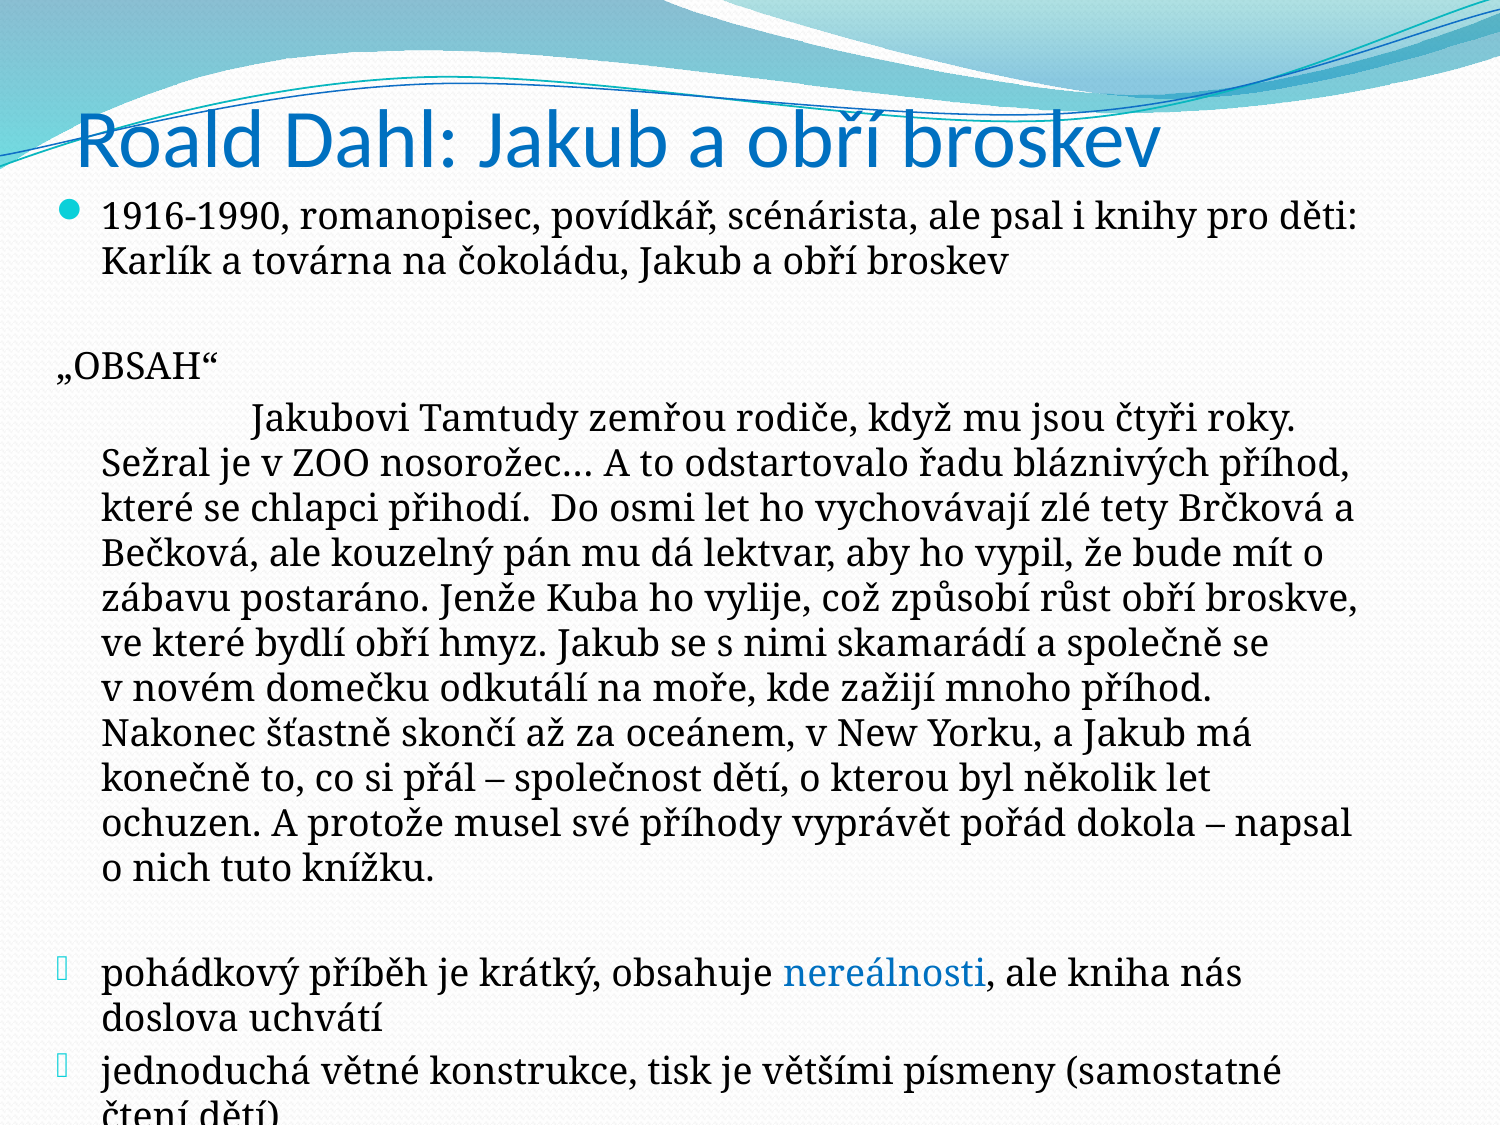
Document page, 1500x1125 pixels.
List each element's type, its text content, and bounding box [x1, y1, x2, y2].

list 1916-1990, romanopisec, povídkář, scénárista, ale psal i knihy pro děti: Karlík a továrna na čokoládu, Jakub a obří broskev „OBSAH“ Jakubovi Tamtudy zemřou rodiče, když mu jsou čtyři roky. Sežral je v ZOO nosorožec… A to odstartovalo řadu bláznivých příhod, které se chlapci přihodí. Do osmi let ho vychovávají zlé tety Brčková a Bečková, ale kouzelný pán mu dá lektvar, aby ho vypil, že bude mít o zábavu postaráno. Jenže Kuba ho vylije, což způsobí růst obří broskve, ve které bydlí obří hmyz. Jakub se s nimi skamarádí a společně se v novém domečku odkutálí na moře, kde zažijí mnoho příhod. Nakonec šťastně skončí až za oceánem, v New Yorku, a Jakub má konečně to, co si přál – společnost dětí, o kterou byl několik let ochuzen. A protože musel své příhody vyprávět pořád dokola – napsal o nich tuto knížku. pohádkový příběh je krátký, obsahuje nereálnosti, ale kniha nás doslova uchvátí jednoduchá větné konstrukce, tisk je většími písmeny (samostatné čtení dětí) proloženo několika říkankami, které situačně napadají jednotlivé aktéry didaktická stránka - jak žije žížala či stonožka, že se nemusí bát pavouků [41, 184, 1392, 1125]
title Roald Dahl: Jakub a obří broskev [75, 0, 1425, 185]
